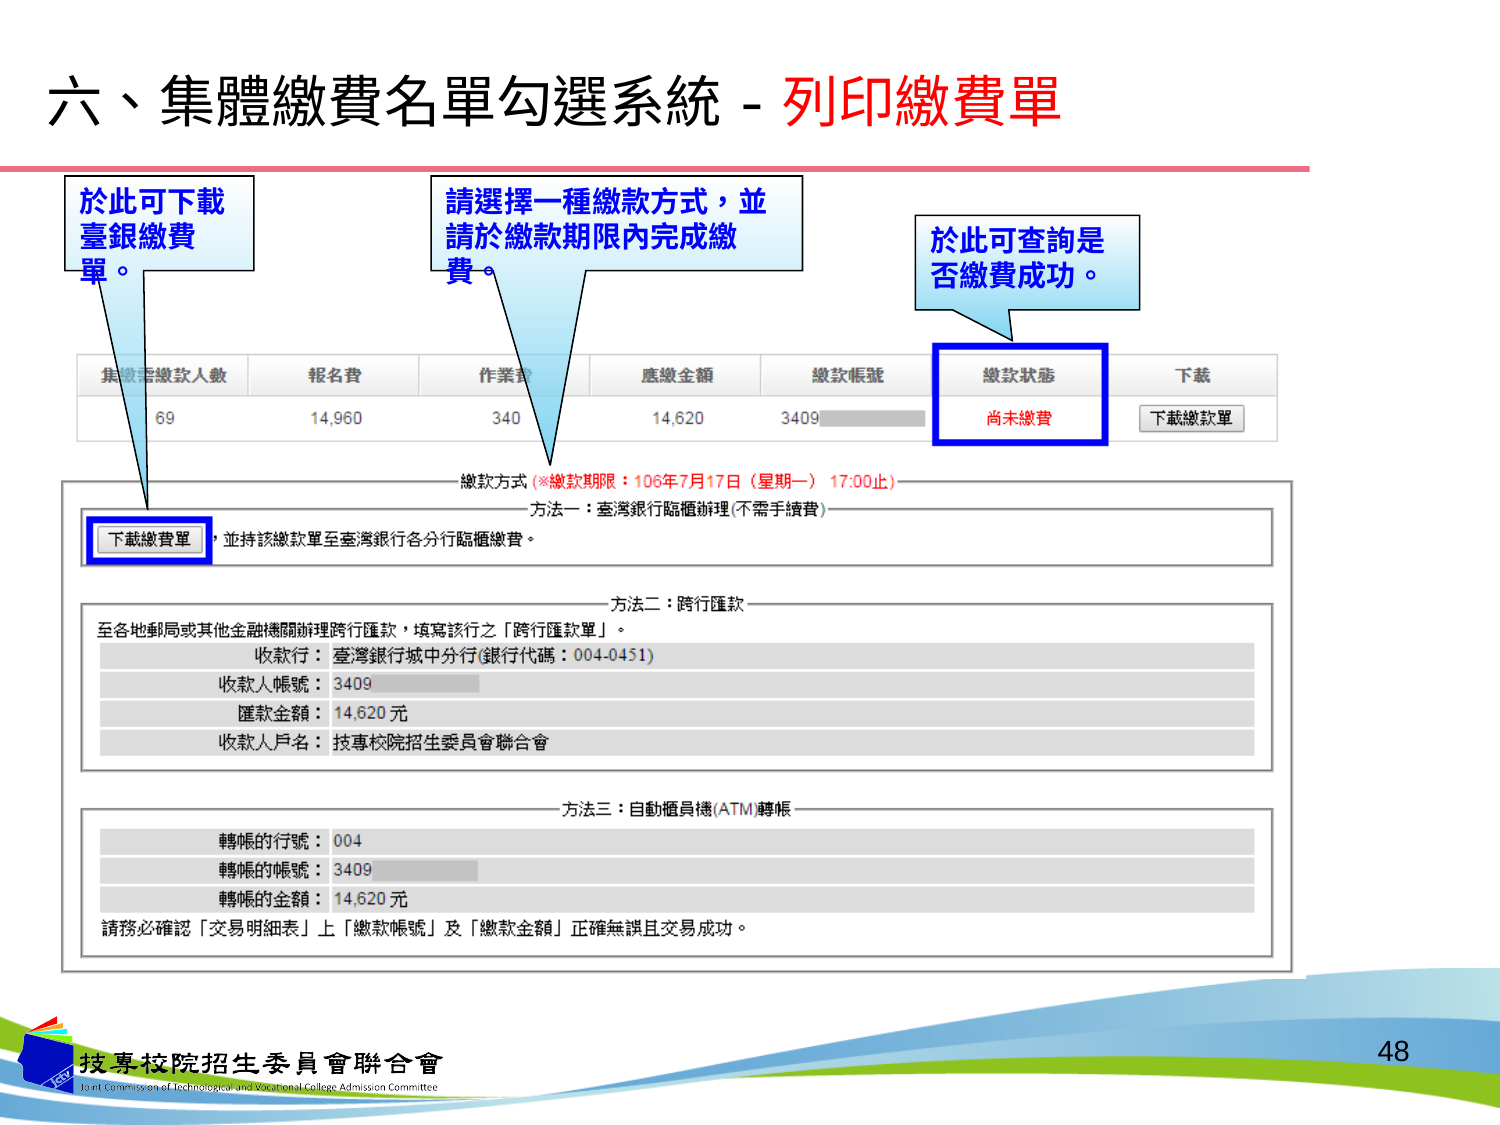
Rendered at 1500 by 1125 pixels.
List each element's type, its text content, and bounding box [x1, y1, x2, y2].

slide_number 48 [1074, 1024, 1426, 1103]
text_box 請選擇一種繳款方式，並請於繳款期限內完成繳費。 [431, 175, 803, 331]
text_box 於此可下載臺銀繳費單。 [64, 175, 254, 331]
text_box 六、集體繳費名單勾選系統-列印繳費單 [31, 58, 1482, 149]
text_box 於此可查詢是否繳費成功。 [915, 215, 1140, 331]
picture [0, 332, 1500, 1125]
